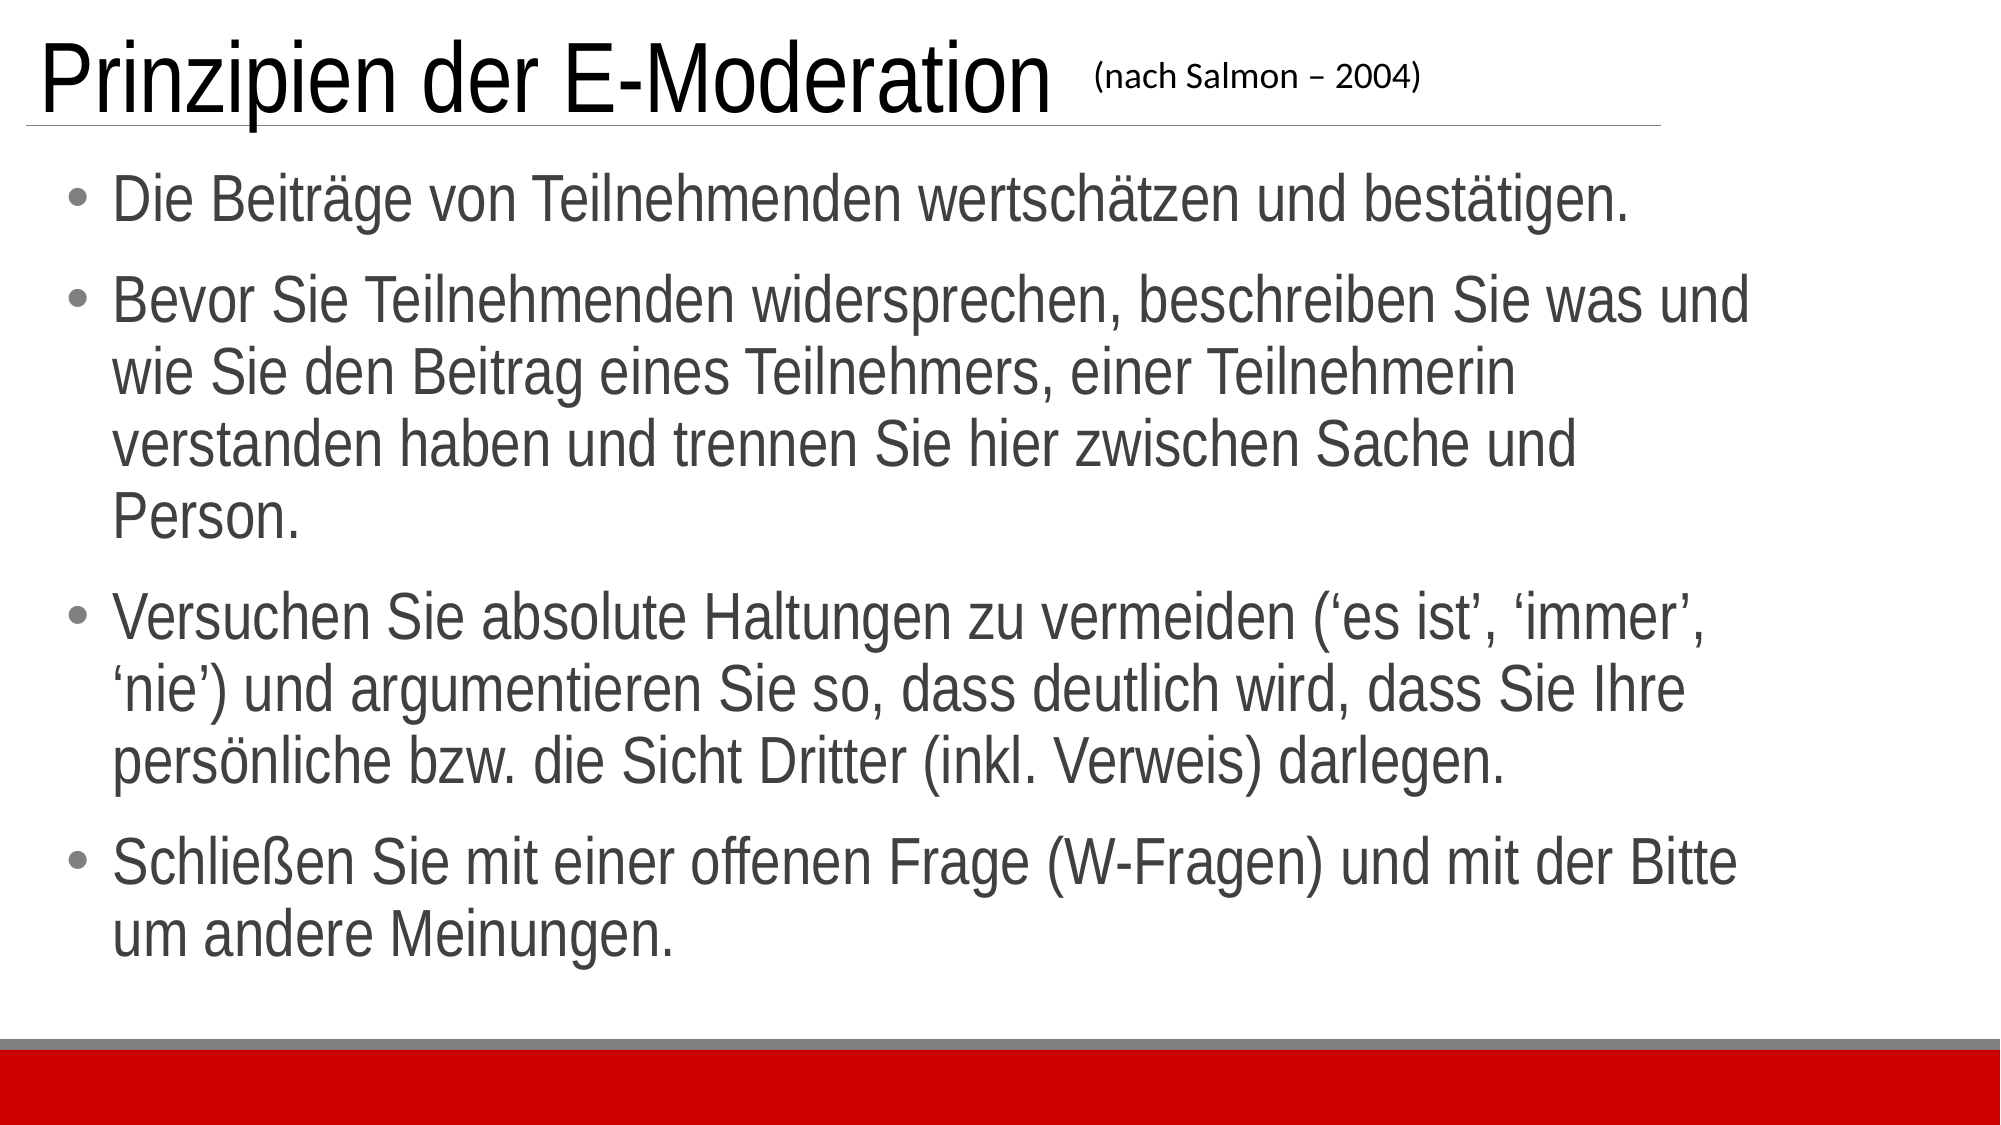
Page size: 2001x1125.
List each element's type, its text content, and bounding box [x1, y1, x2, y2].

list Die Beiträge von Teilnehmenden wertschätzen und bestätigen. Bevor Sie Teilnehmenden widersprechen, beschreiben Sie was und wie Sie den Beitrag eines Teilnehmers, einer Teilnehmerin verstanden haben und trennen Sie hier zwischen Sache und Person. Versuchen Sie absolute Haltungen zu vermeiden (‘es ist’, ‘immer’, ‘nie’) und argumentieren Sie so, dass deutlich wird, dass Sie Ihre persönliche bzw. die Sicht Dritter (inkl. Verweis) darlegen. Schließen Sie mit einer offenen Frage (W-Fragen) und mit der Bitte um andere Meinungen. [53, 156, 1763, 1018]
text_box (nach Salmon – 2004) [1078, 43, 1446, 103]
text_box Prinzipien der E-Moderation [25, 5, 1070, 141]
